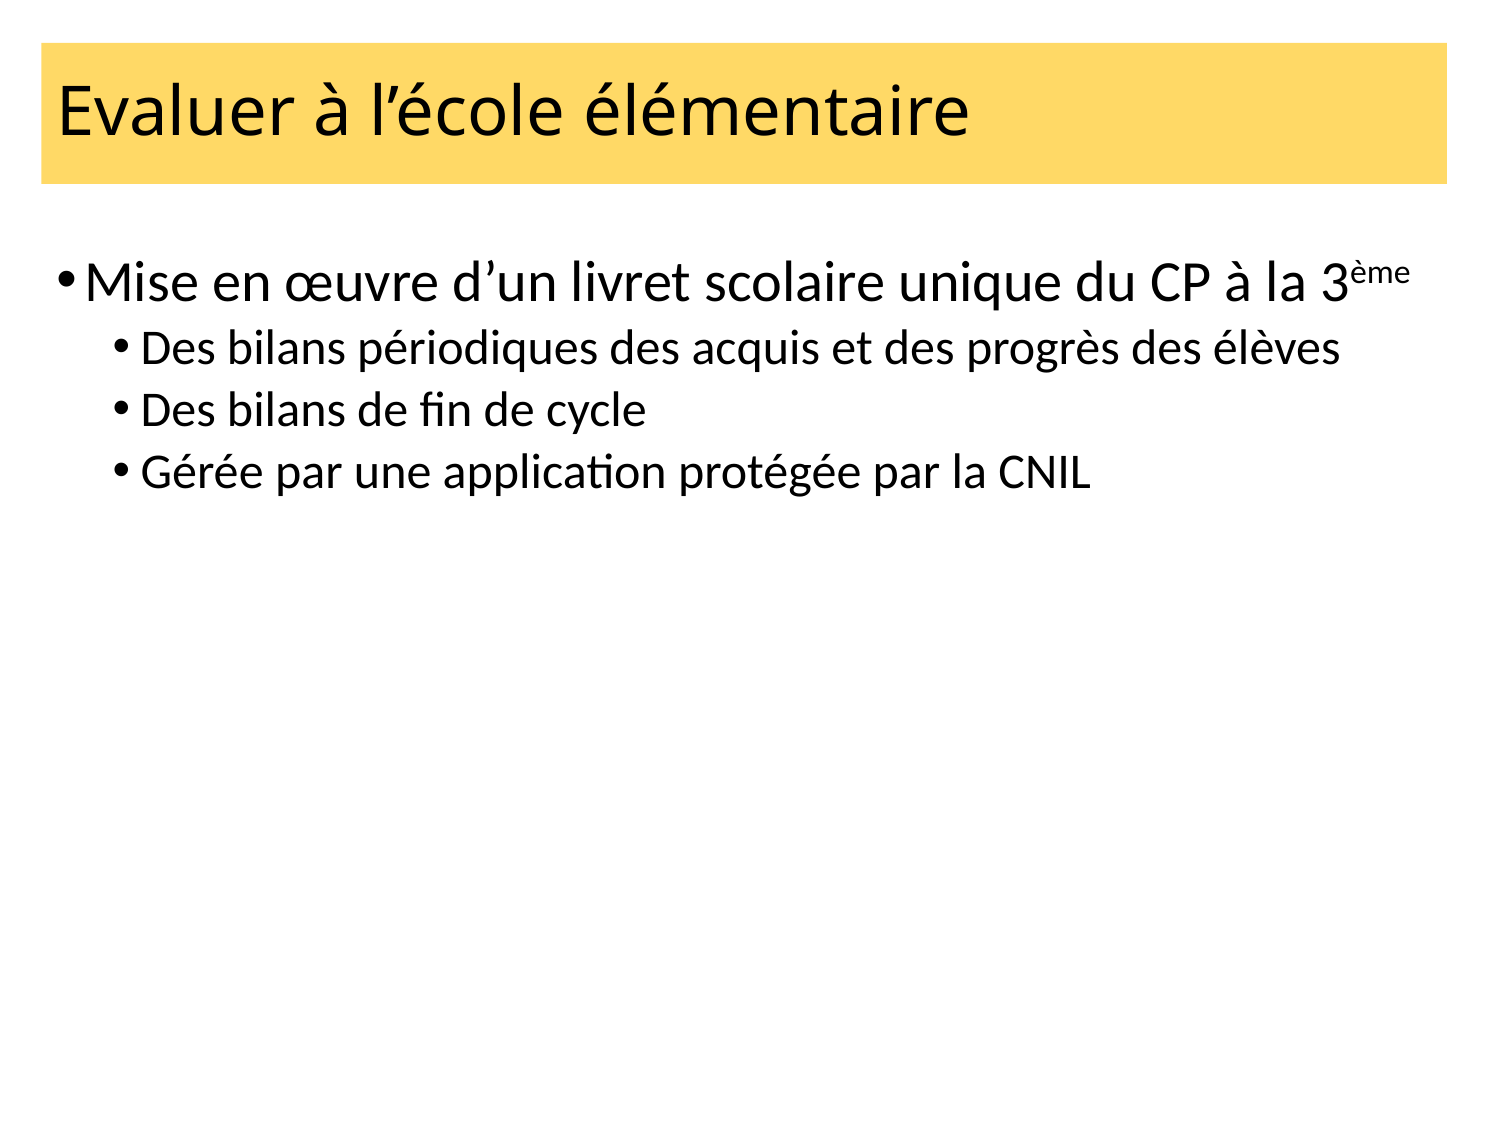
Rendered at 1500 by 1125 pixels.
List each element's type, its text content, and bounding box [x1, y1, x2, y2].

title Evaluer à l’école élémentaire [41, 42, 1447, 184]
list Mise en œuvre d’un livret scolaire unique du CP à la 3ème Des bilans périodiques des acquis et des progrès des élèves Des bilans de fin de cycle Gérée par une application protégée par la CNIL [41, 243, 1471, 1047]
